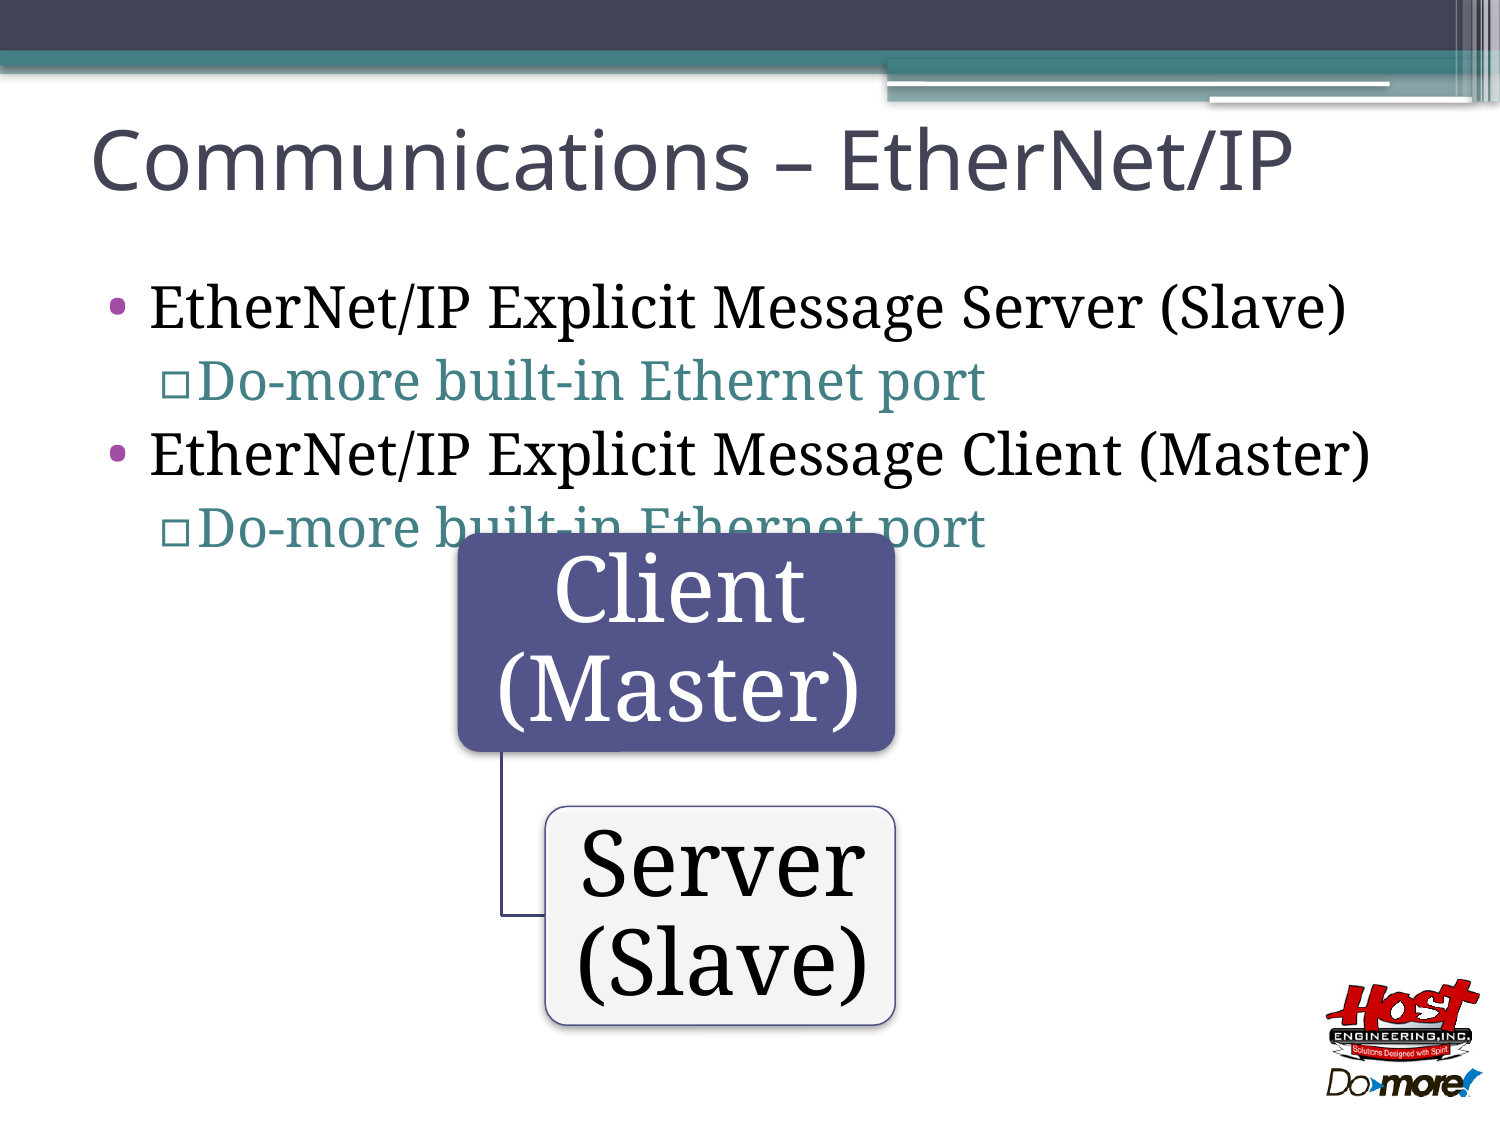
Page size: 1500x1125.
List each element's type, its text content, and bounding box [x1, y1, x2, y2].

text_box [457, 445, 896, 1113]
title Communications – EtherNet/IP [75, 99, 1425, 262]
picture [1321, 975, 1484, 1100]
list EtherNet/IP Explicit Message Server (Slave) Do-more built-in Ethernet port EtherNet/IP Explicit Message Client (Master) Do-more built-in Ethernet port [75, 262, 1425, 1064]
